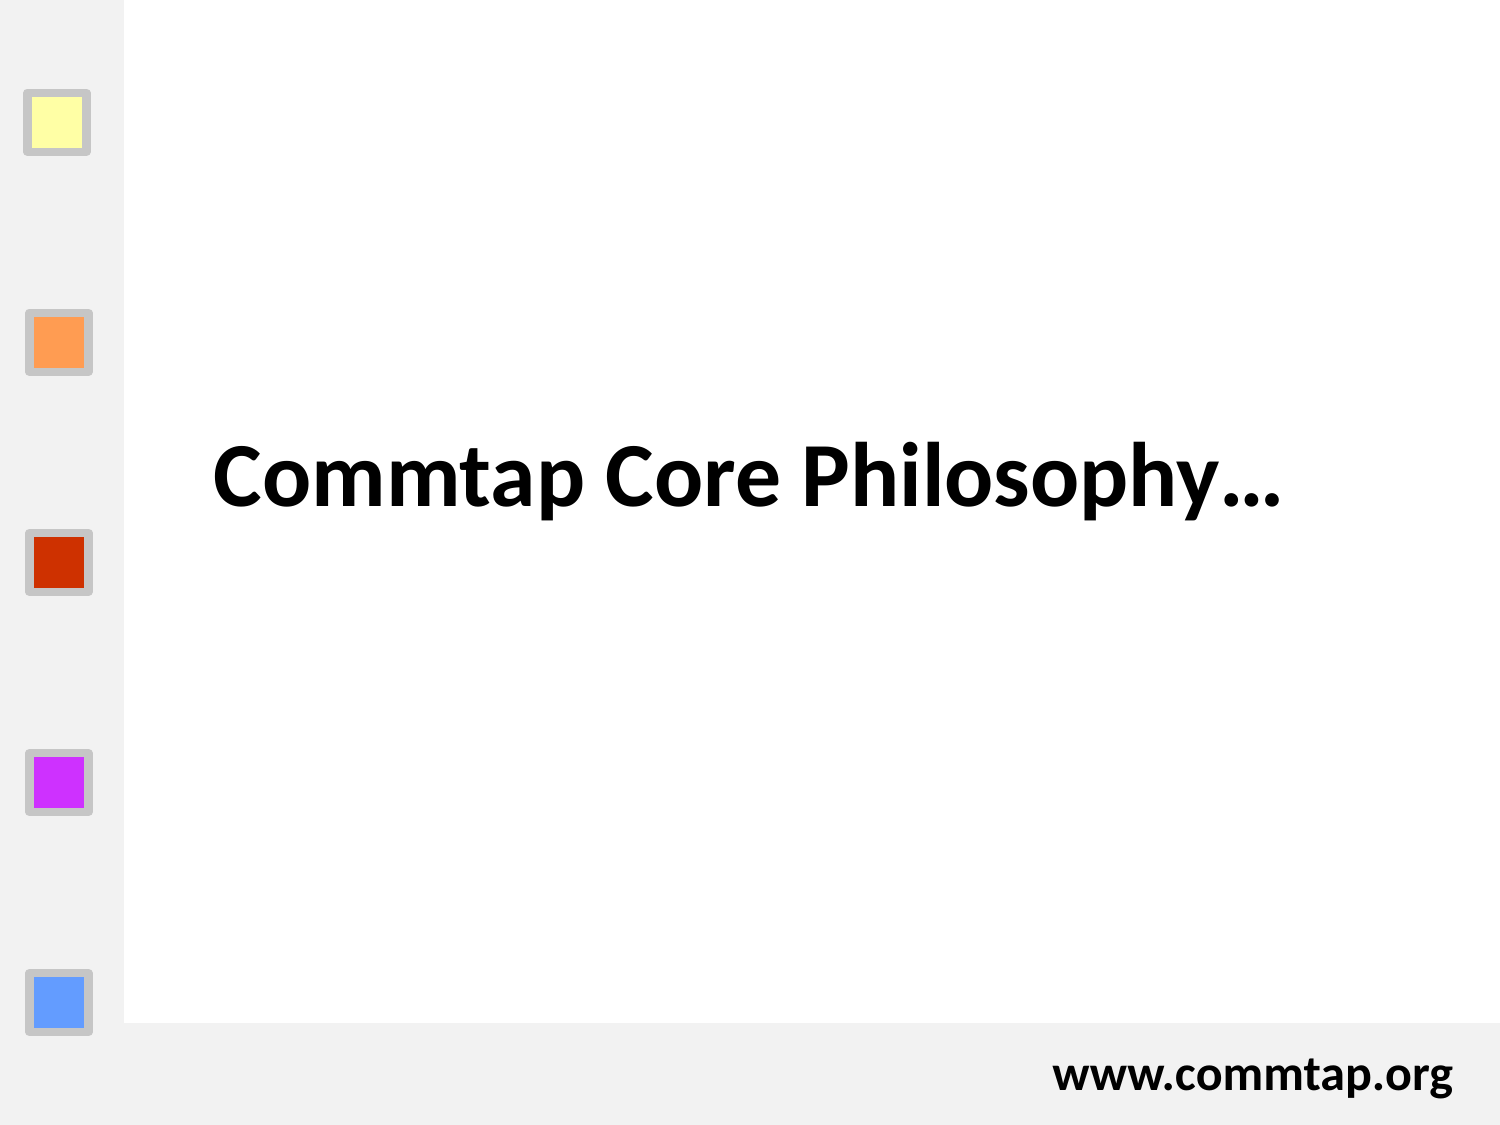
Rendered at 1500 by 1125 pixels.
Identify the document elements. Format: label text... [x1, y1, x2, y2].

title Commtap Core Philosophy… [112, 349, 1388, 591]
